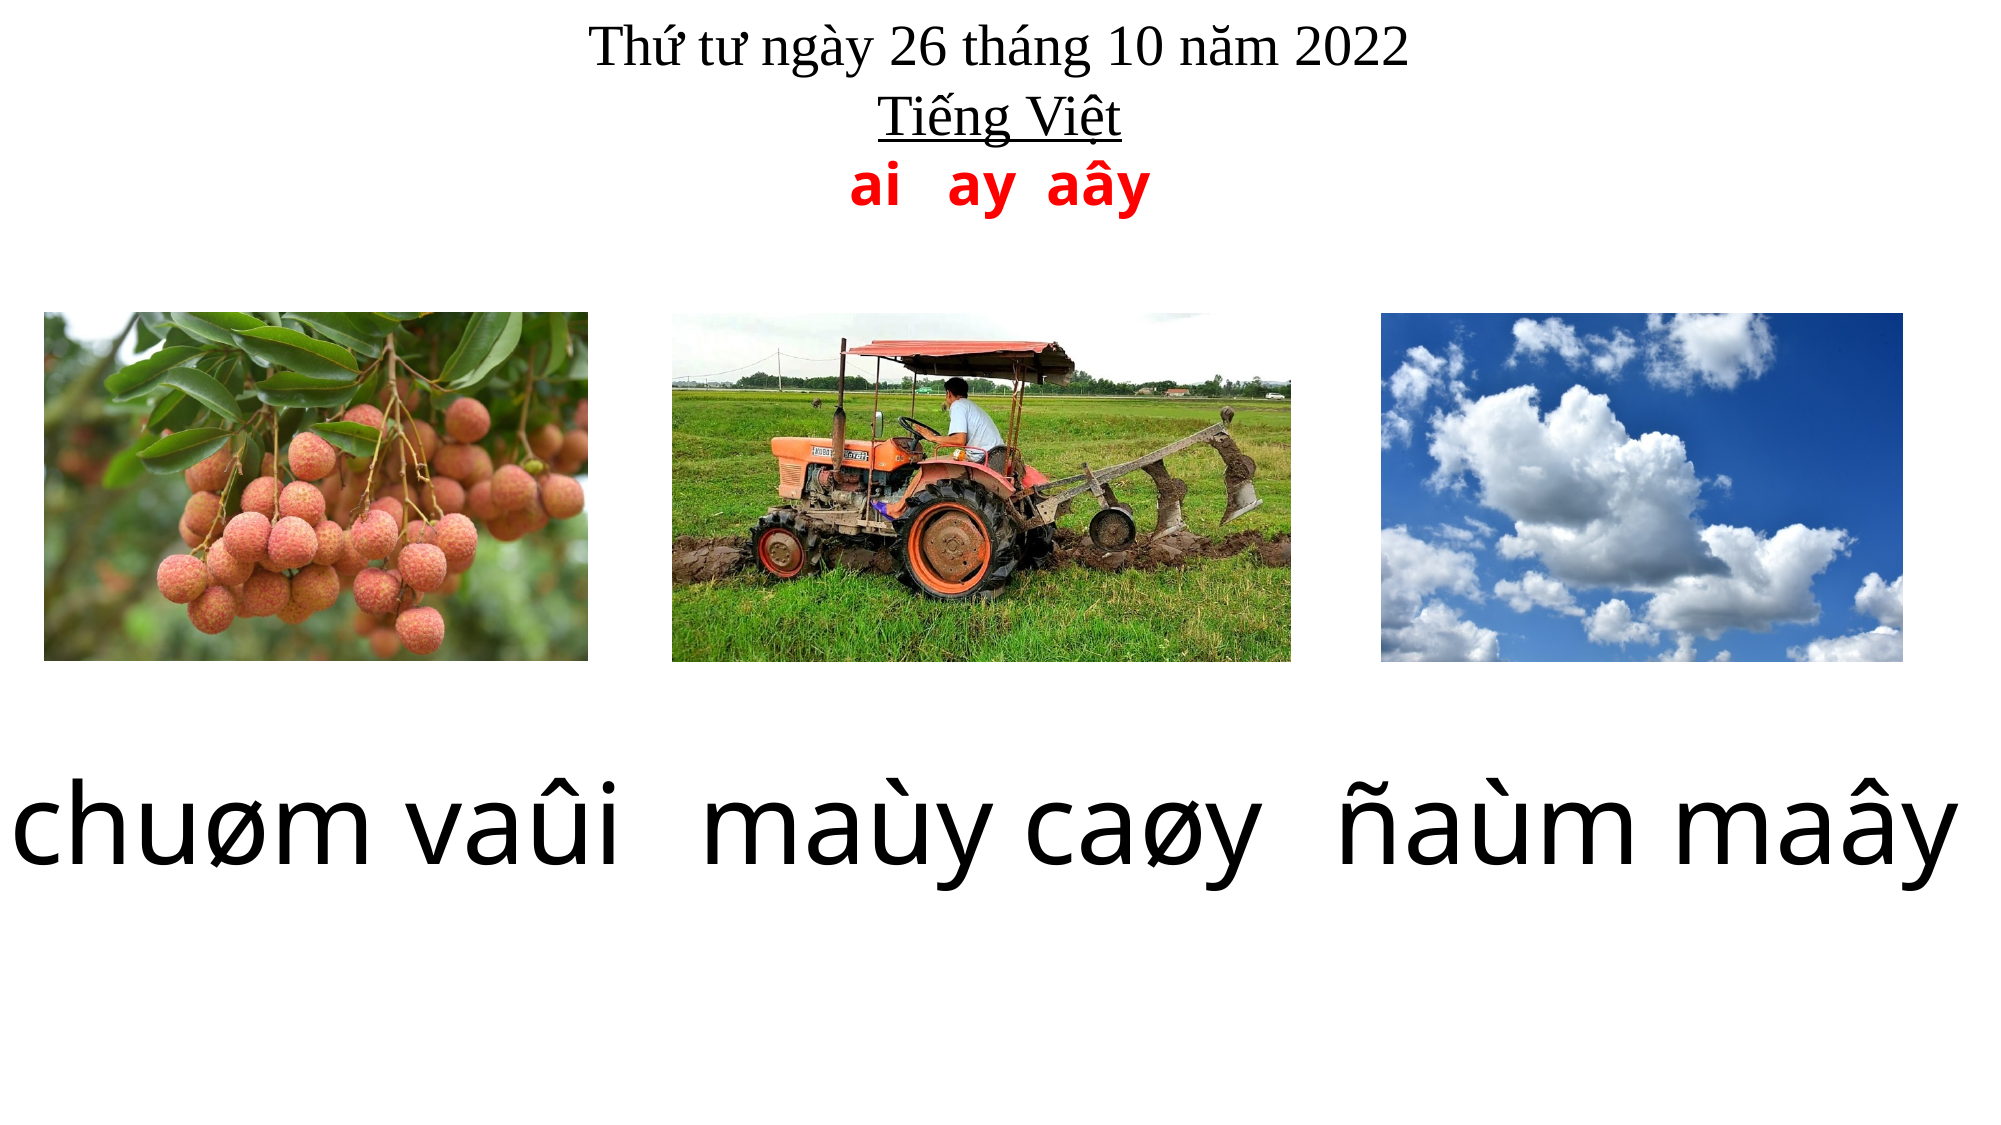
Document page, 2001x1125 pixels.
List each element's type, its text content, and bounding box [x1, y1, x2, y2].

text_box maùy caøy [747, 774, 1388, 882]
text_box chuøm vaûi [0, 774, 747, 882]
text_box Thứ tư ngày 26 tháng 10 năm 2022 Tiếng Việt ai ay aây [183, 0, 1817, 225]
picture [44, 312, 589, 661]
picture [1380, 313, 1903, 662]
picture [671, 313, 1291, 662]
text_box ñaùm maây [1388, 774, 2000, 882]
